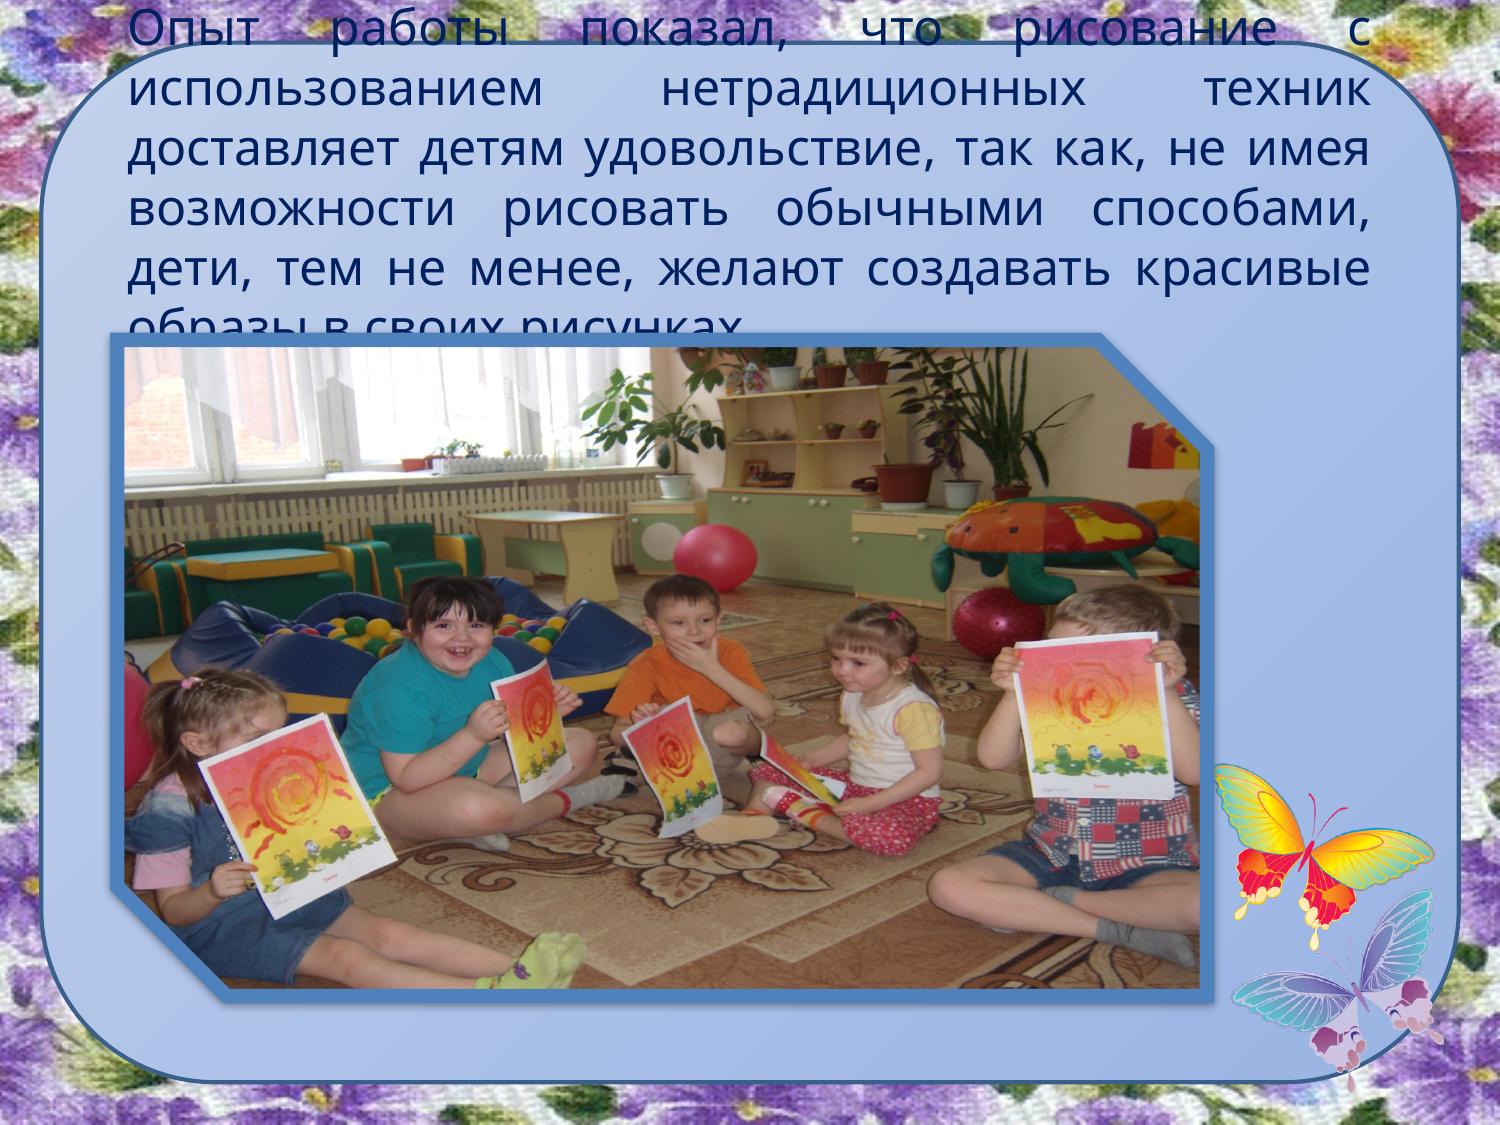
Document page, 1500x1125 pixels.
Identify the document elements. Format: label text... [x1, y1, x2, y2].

picture [0, 0, 1500, 1125]
title Опыт работы показал, что рисование с использованием нетрадиционных техник доставляет детям удовольствие, так как, не имея возможности рисовать обычными способами, дети, тем не менее, желают создавать красивые образы в своих рисунках. [112, 35, 1388, 317]
